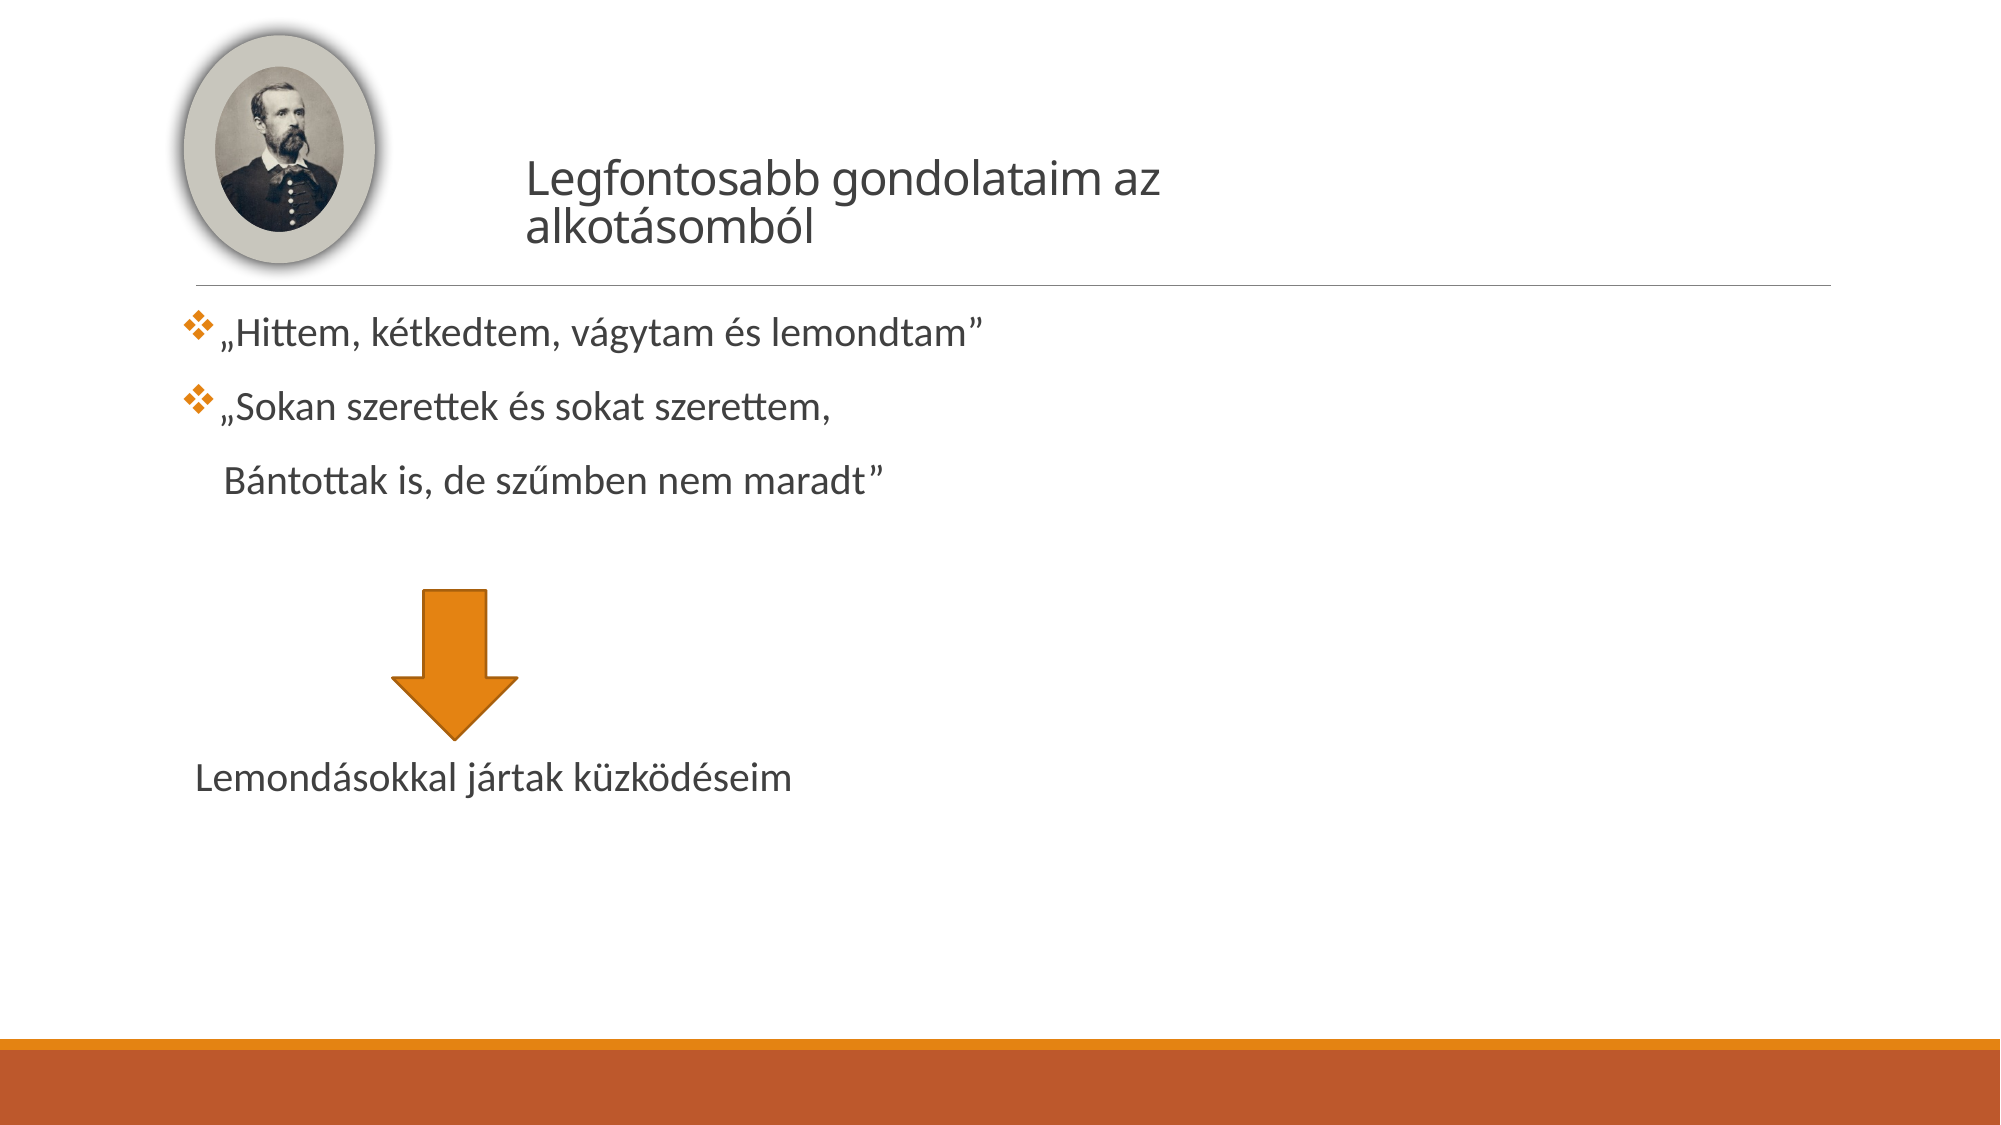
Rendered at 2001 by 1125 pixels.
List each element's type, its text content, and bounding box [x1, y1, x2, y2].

list „Hittem, kétkedtem, vágytam és lemondtam” „Sokan szerettek és sokat szerettem, Bántottak is, de szűmben nem maradt” Lemondásokkal jártak küzködéseim [180, 302, 1830, 963]
text_box [391, 589, 519, 742]
picture [198, 50, 360, 249]
title Legfontosabb gondolataim az alkotásomból [510, 149, 1414, 262]
